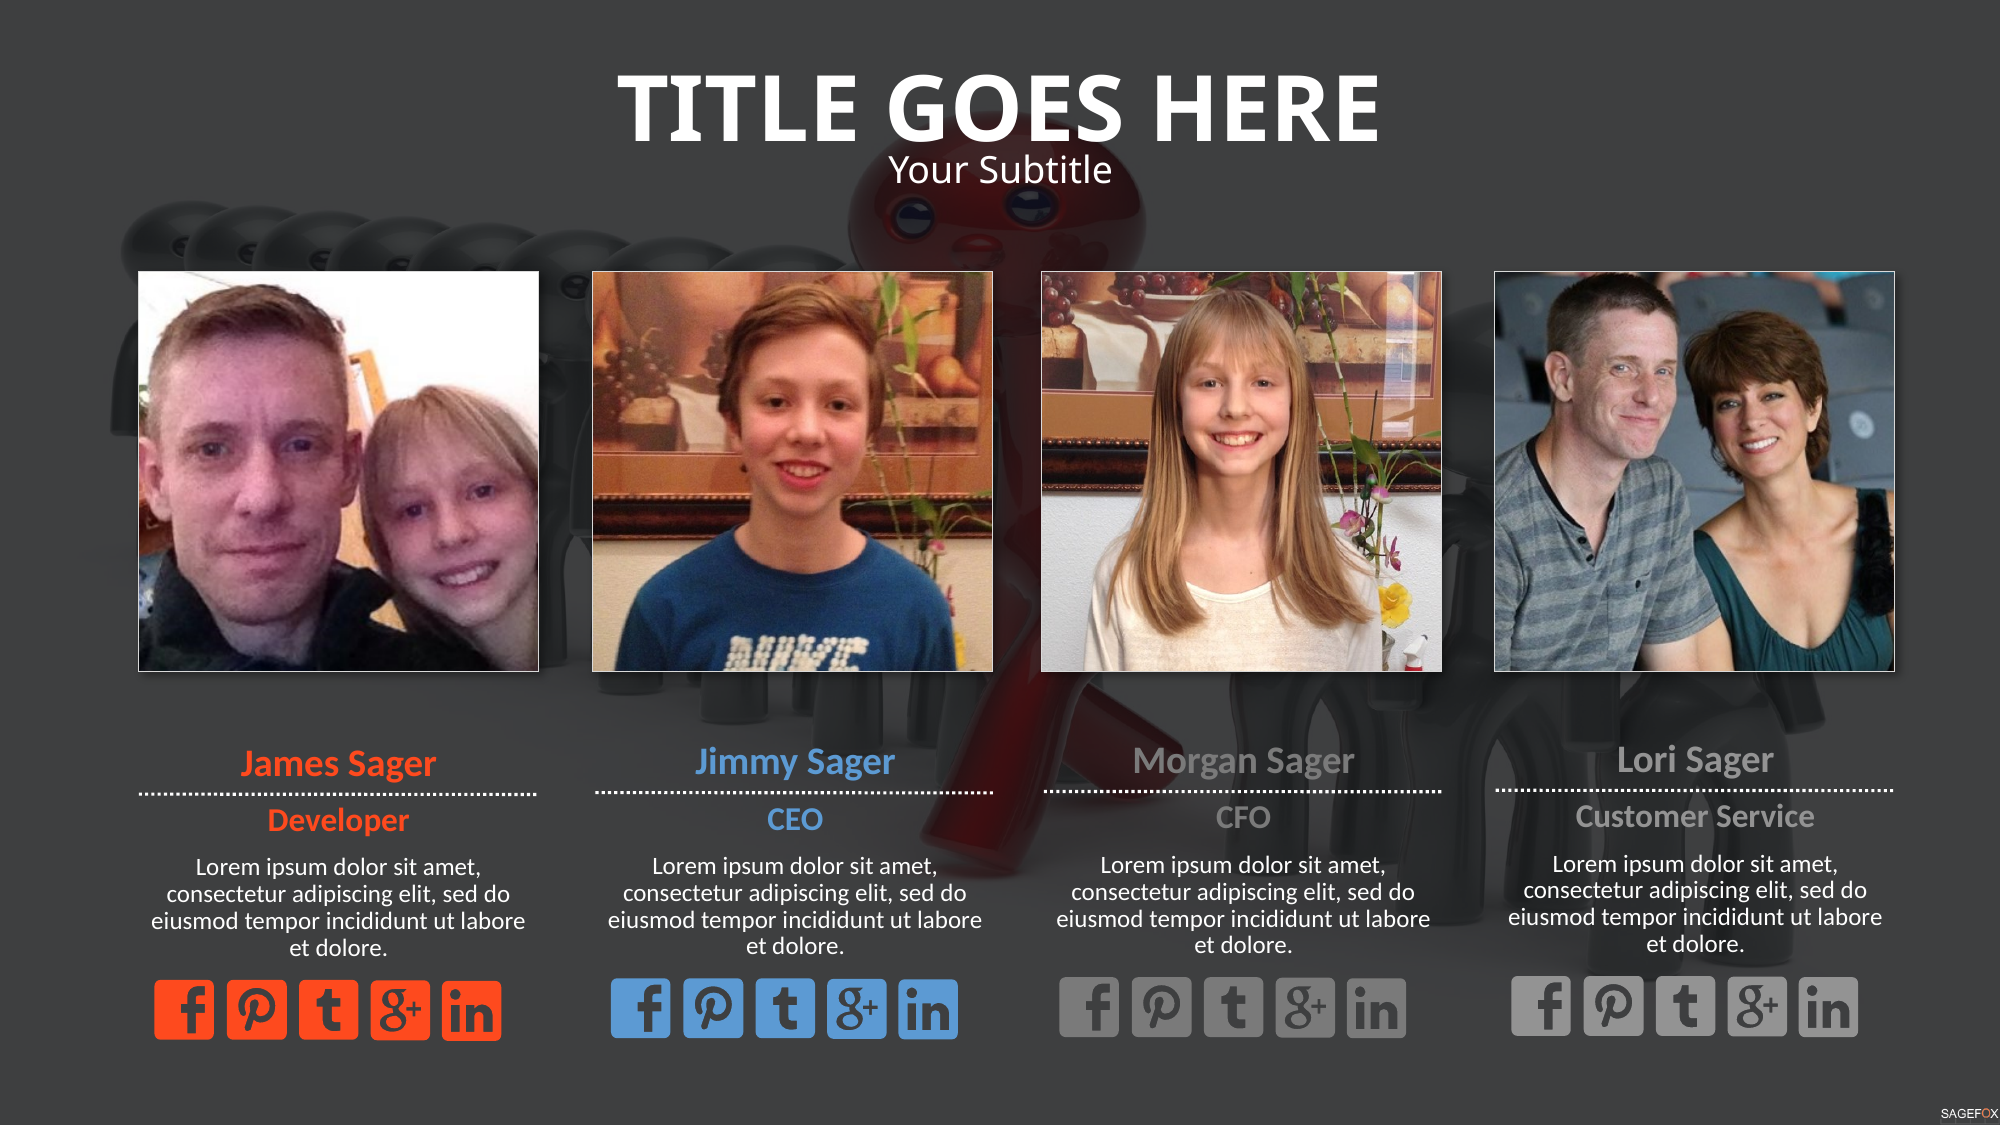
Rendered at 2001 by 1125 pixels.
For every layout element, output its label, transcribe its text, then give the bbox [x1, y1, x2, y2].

text_box [138, 270, 540, 672]
text_box [591, 270, 993, 672]
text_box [154, 979, 502, 1041]
text_box Jimmy Sager [620, 740, 971, 784]
text_box [1040, 270, 1442, 672]
text_box Lorem ipsum dolor sit amet, consectetur adipiscing elit, sed do eiusmod tempor incididunt ut labore et dolore. [1043, 851, 1444, 965]
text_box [610, 978, 958, 1040]
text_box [548, 42, 1452, 199]
text_box Customer Service [1520, 796, 1871, 839]
picture [1940, 0, 2001, 1125]
text_box Lorem ipsum dolor sit amet, consectetur adipiscing elit, sed do eiusmod tempor incididunt ut labore et dolore. [1495, 850, 1896, 964]
text_box CFO [1068, 797, 1419, 840]
text_box Lori Sager [1520, 738, 1871, 781]
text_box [1511, 976, 1859, 1038]
text_box James Sager [163, 742, 514, 785]
text_box Lorem ipsum dolor sit amet, consectetur adipiscing elit, sed do eiusmod tempor incididunt ut labore et dolore. [138, 854, 539, 968]
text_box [1059, 977, 1407, 1039]
text_box Lorem ipsum dolor sit amet, consectetur adipiscing elit, sed do eiusmod tempor incididunt ut labore et dolore. [595, 852, 996, 966]
text_box Morgan Sager [1068, 739, 1419, 782]
text_box Developer [163, 799, 514, 842]
text_box CEO [620, 798, 971, 841]
text_box [1494, 271, 1896, 673]
